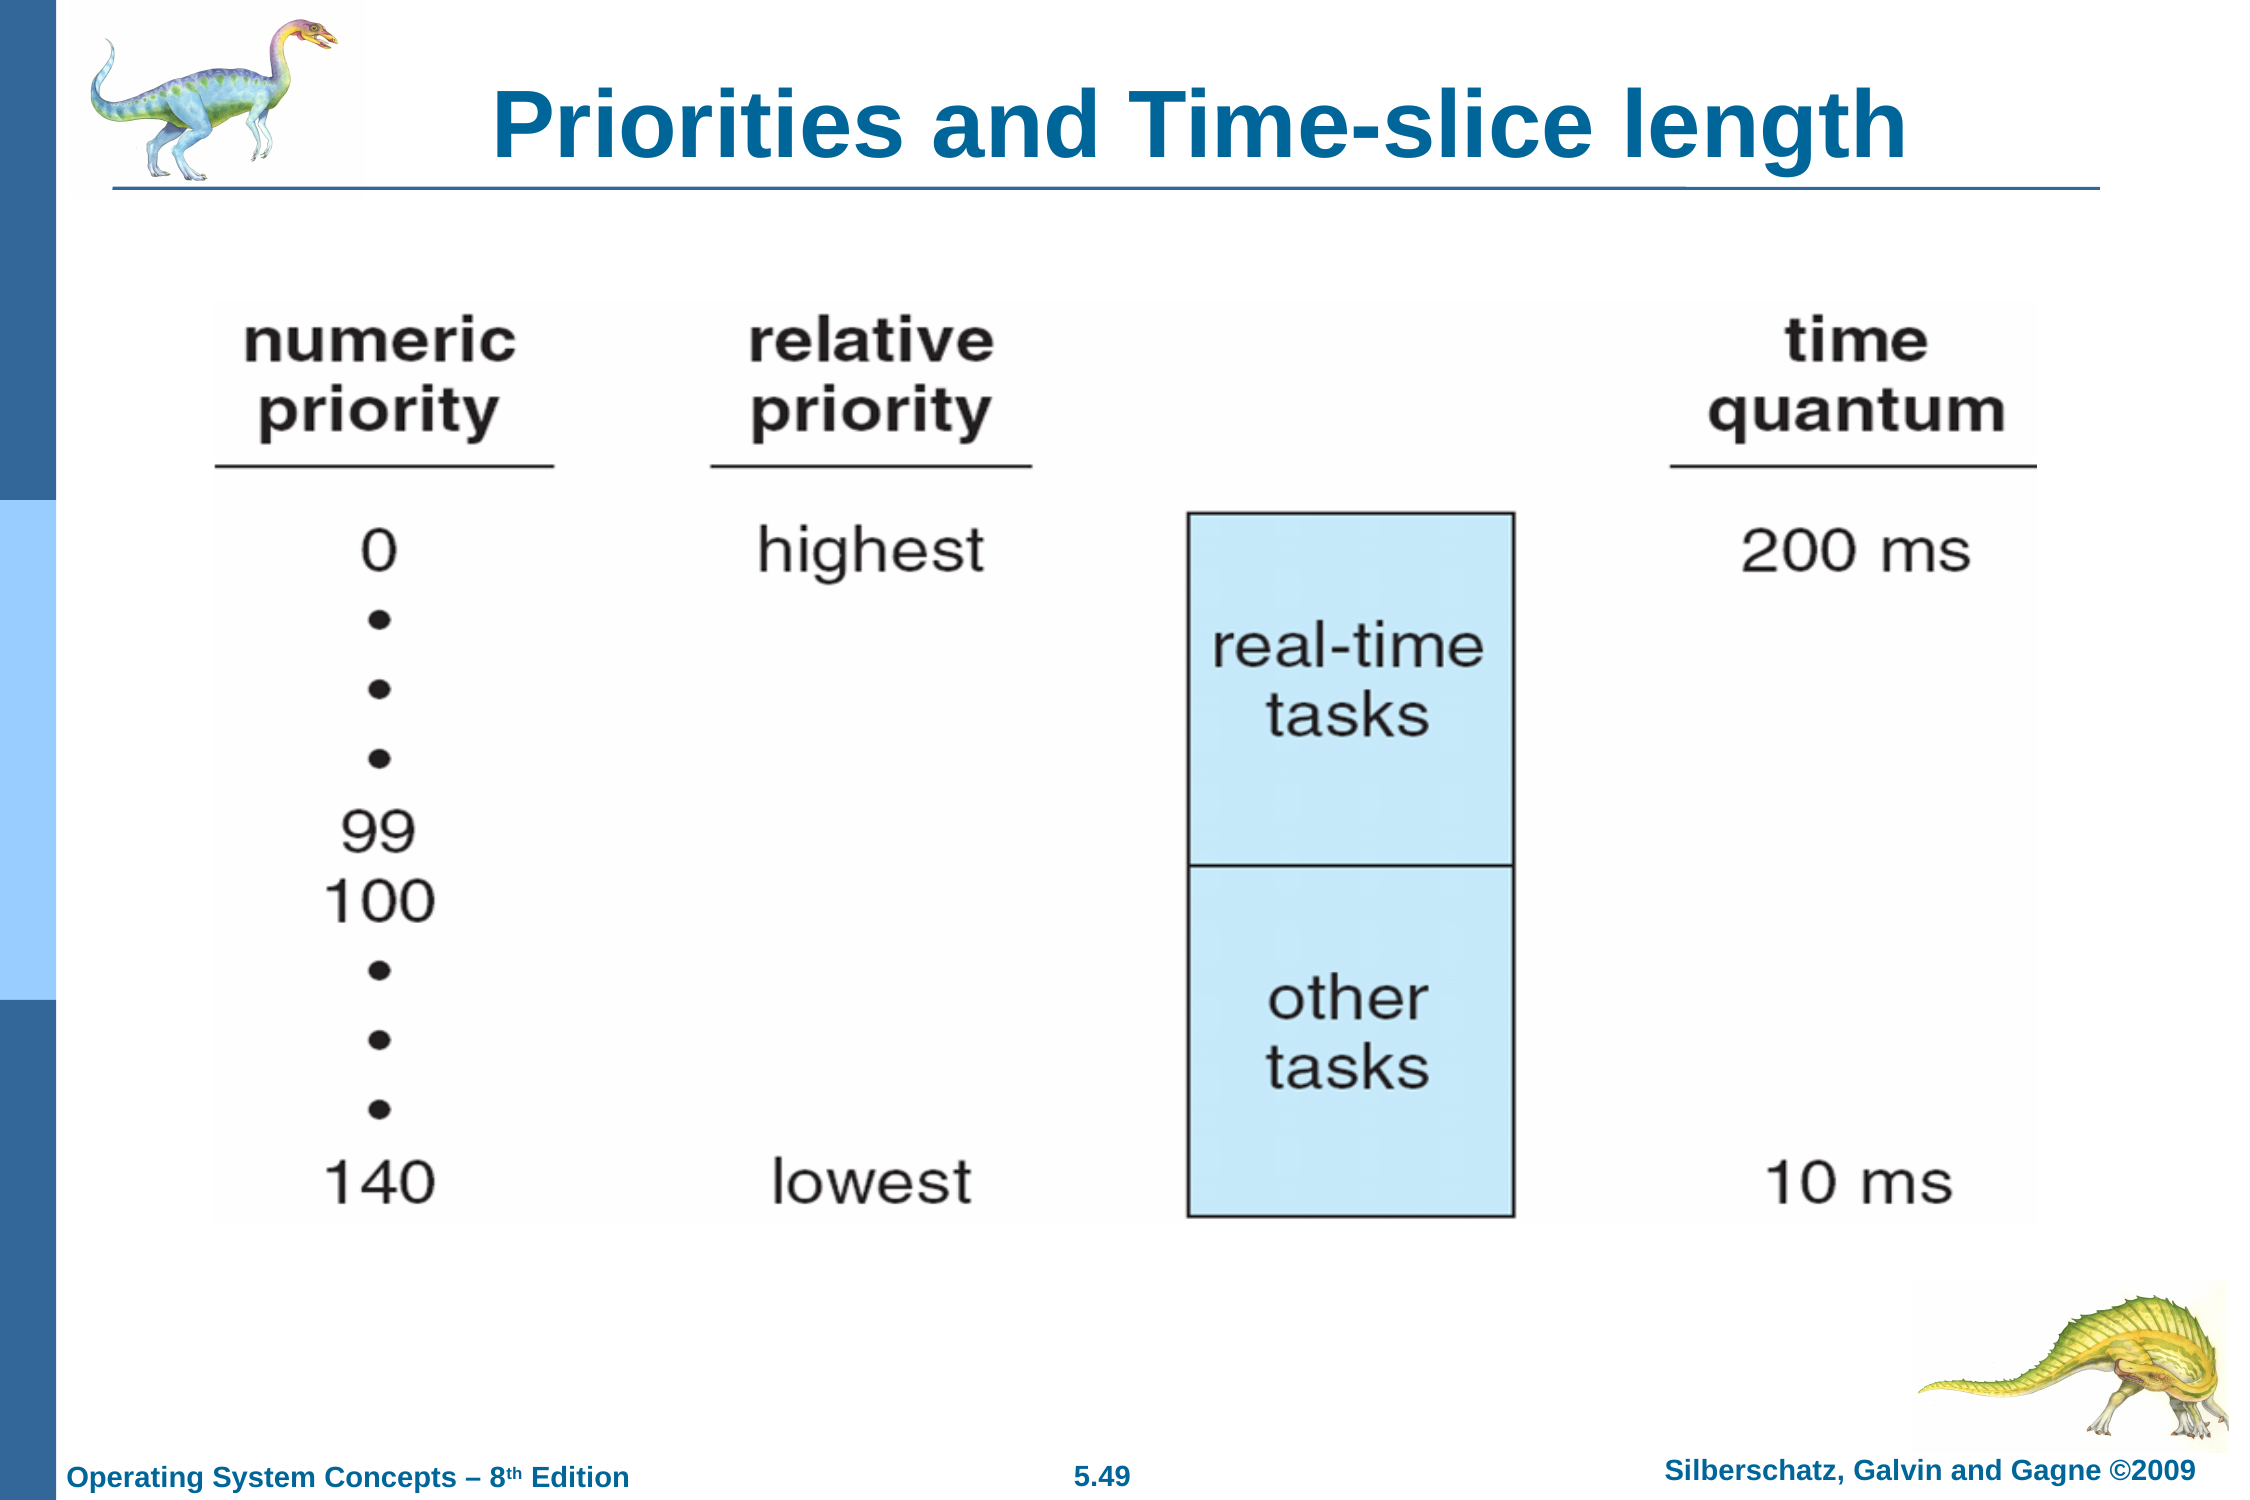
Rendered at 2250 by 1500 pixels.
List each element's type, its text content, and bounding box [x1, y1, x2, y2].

picture [206, 301, 2037, 1224]
picture [1913, 1279, 2229, 1453]
picture [70, 0, 365, 199]
title Priorities and Time-slice length [118, 60, 2250, 188]
